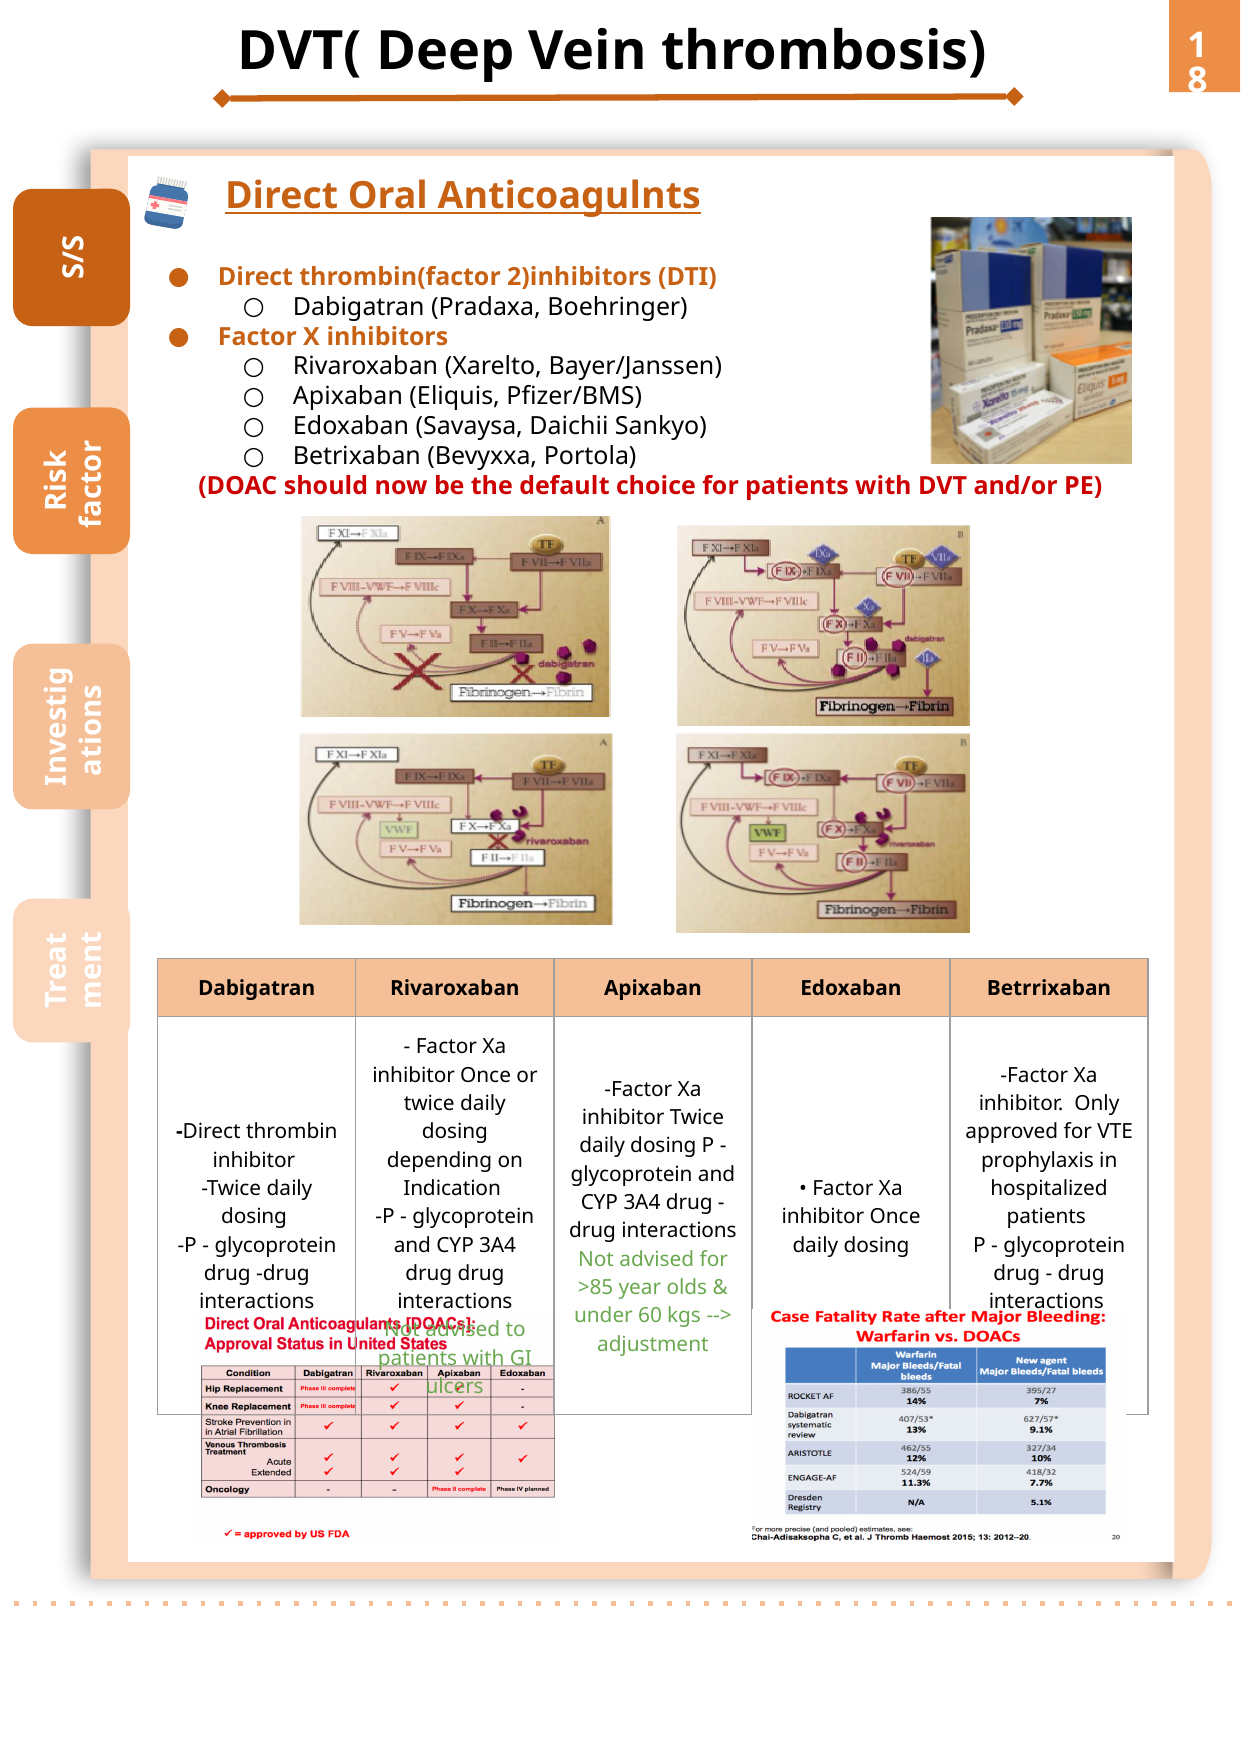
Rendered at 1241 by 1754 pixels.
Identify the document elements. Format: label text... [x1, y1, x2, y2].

slide_number ‹#› [1169, 0, 1241, 93]
text_box DVT( Deep Vein thrombosis) [211, 0, 1015, 80]
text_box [34, 149, 109, 1084]
picture [298, 724, 615, 925]
picture [675, 732, 970, 933]
picture [188, 1308, 563, 1543]
picture [675, 525, 970, 726]
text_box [90, 149, 1212, 1580]
picture [298, 516, 615, 717]
picture [927, 217, 1132, 464]
picture [751, 1308, 1126, 1543]
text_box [143, 175, 189, 230]
